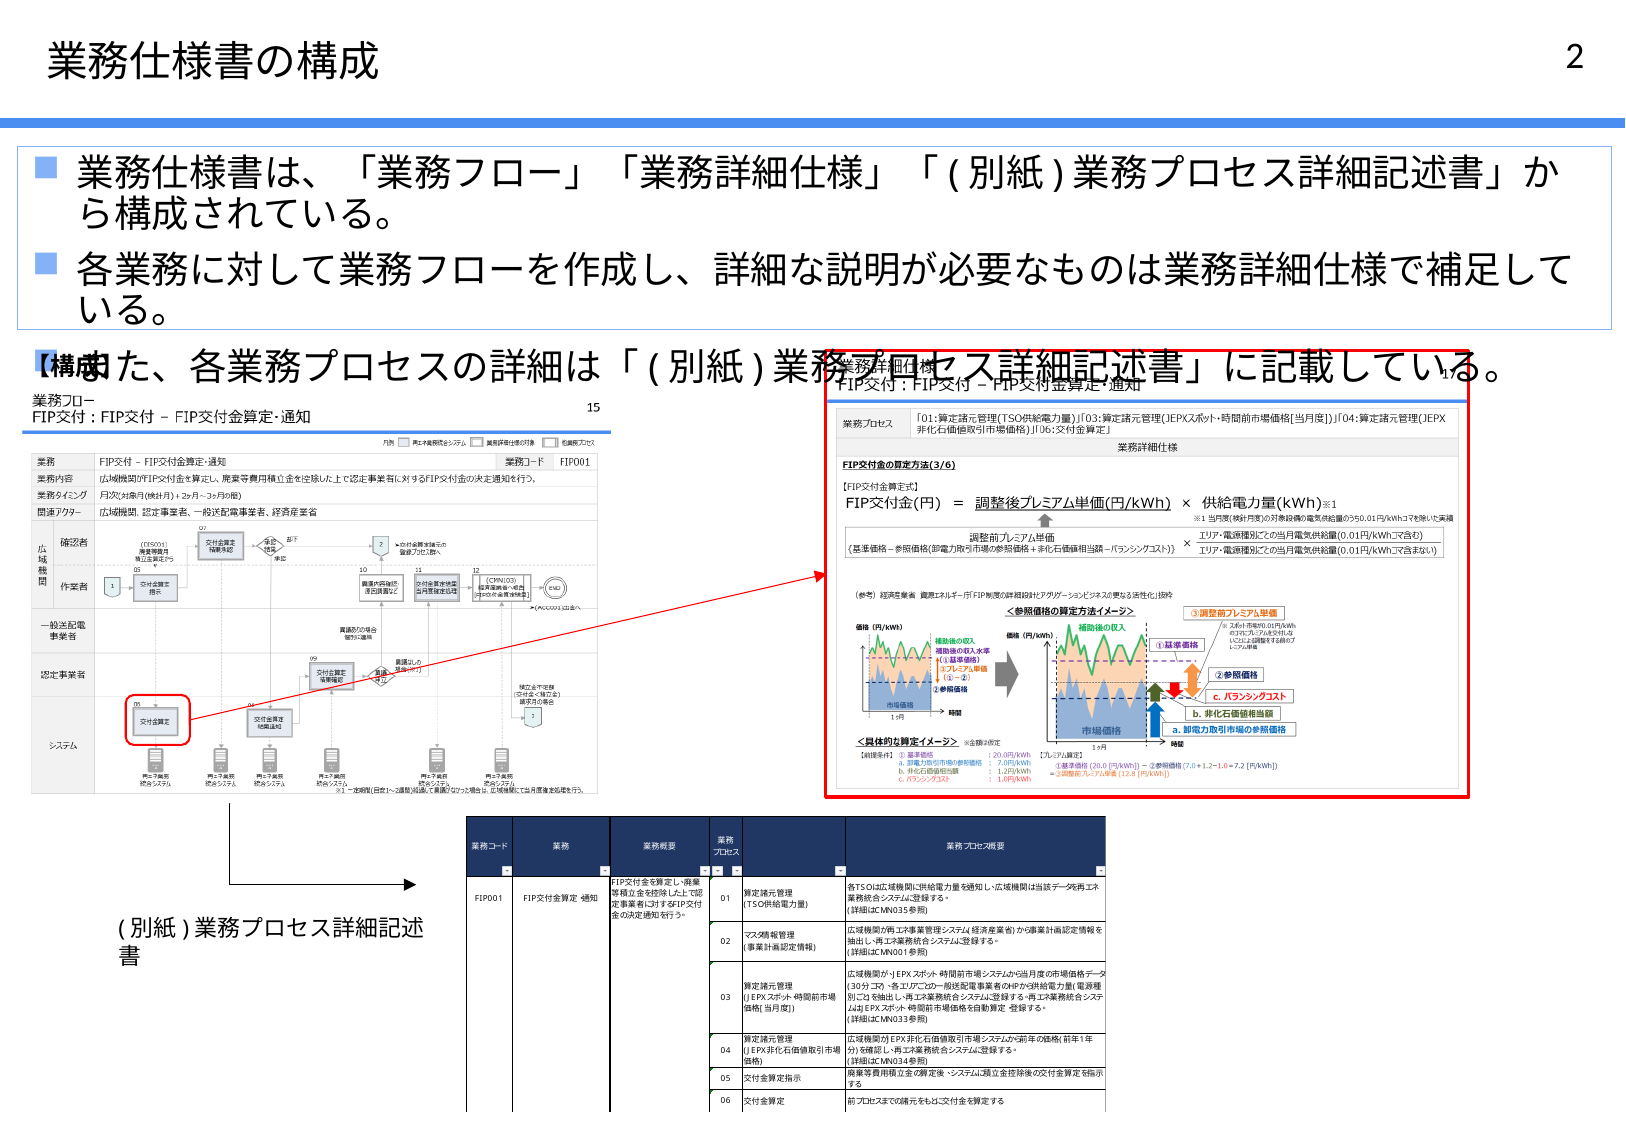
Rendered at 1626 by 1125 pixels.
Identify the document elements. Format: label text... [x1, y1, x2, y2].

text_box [229, 803, 417, 885]
picture [827, 352, 1468, 796]
text_box 【構成】 [10, 343, 140, 388]
list 業務仕様書は、「業務フロー」「業務詳細仕様」「(別紙)業務プロセス詳細記述書」から構成されている。 各業務に対して業務フローを作成し、詳細な説明が必要なものは業務詳細仕様で補足している。 また、各業務プロセスの詳細は「(別紙)業務プロセス詳細記述書」に記載している。 [17, 146, 1612, 330]
picture [465, 816, 1106, 1113]
title 業務仕様書の構成 [31, 1, 1433, 124]
text_box (別紙)業務プロセス詳細記述書 [103, 906, 446, 977]
picture [22, 387, 611, 796]
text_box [189, 573, 828, 720]
